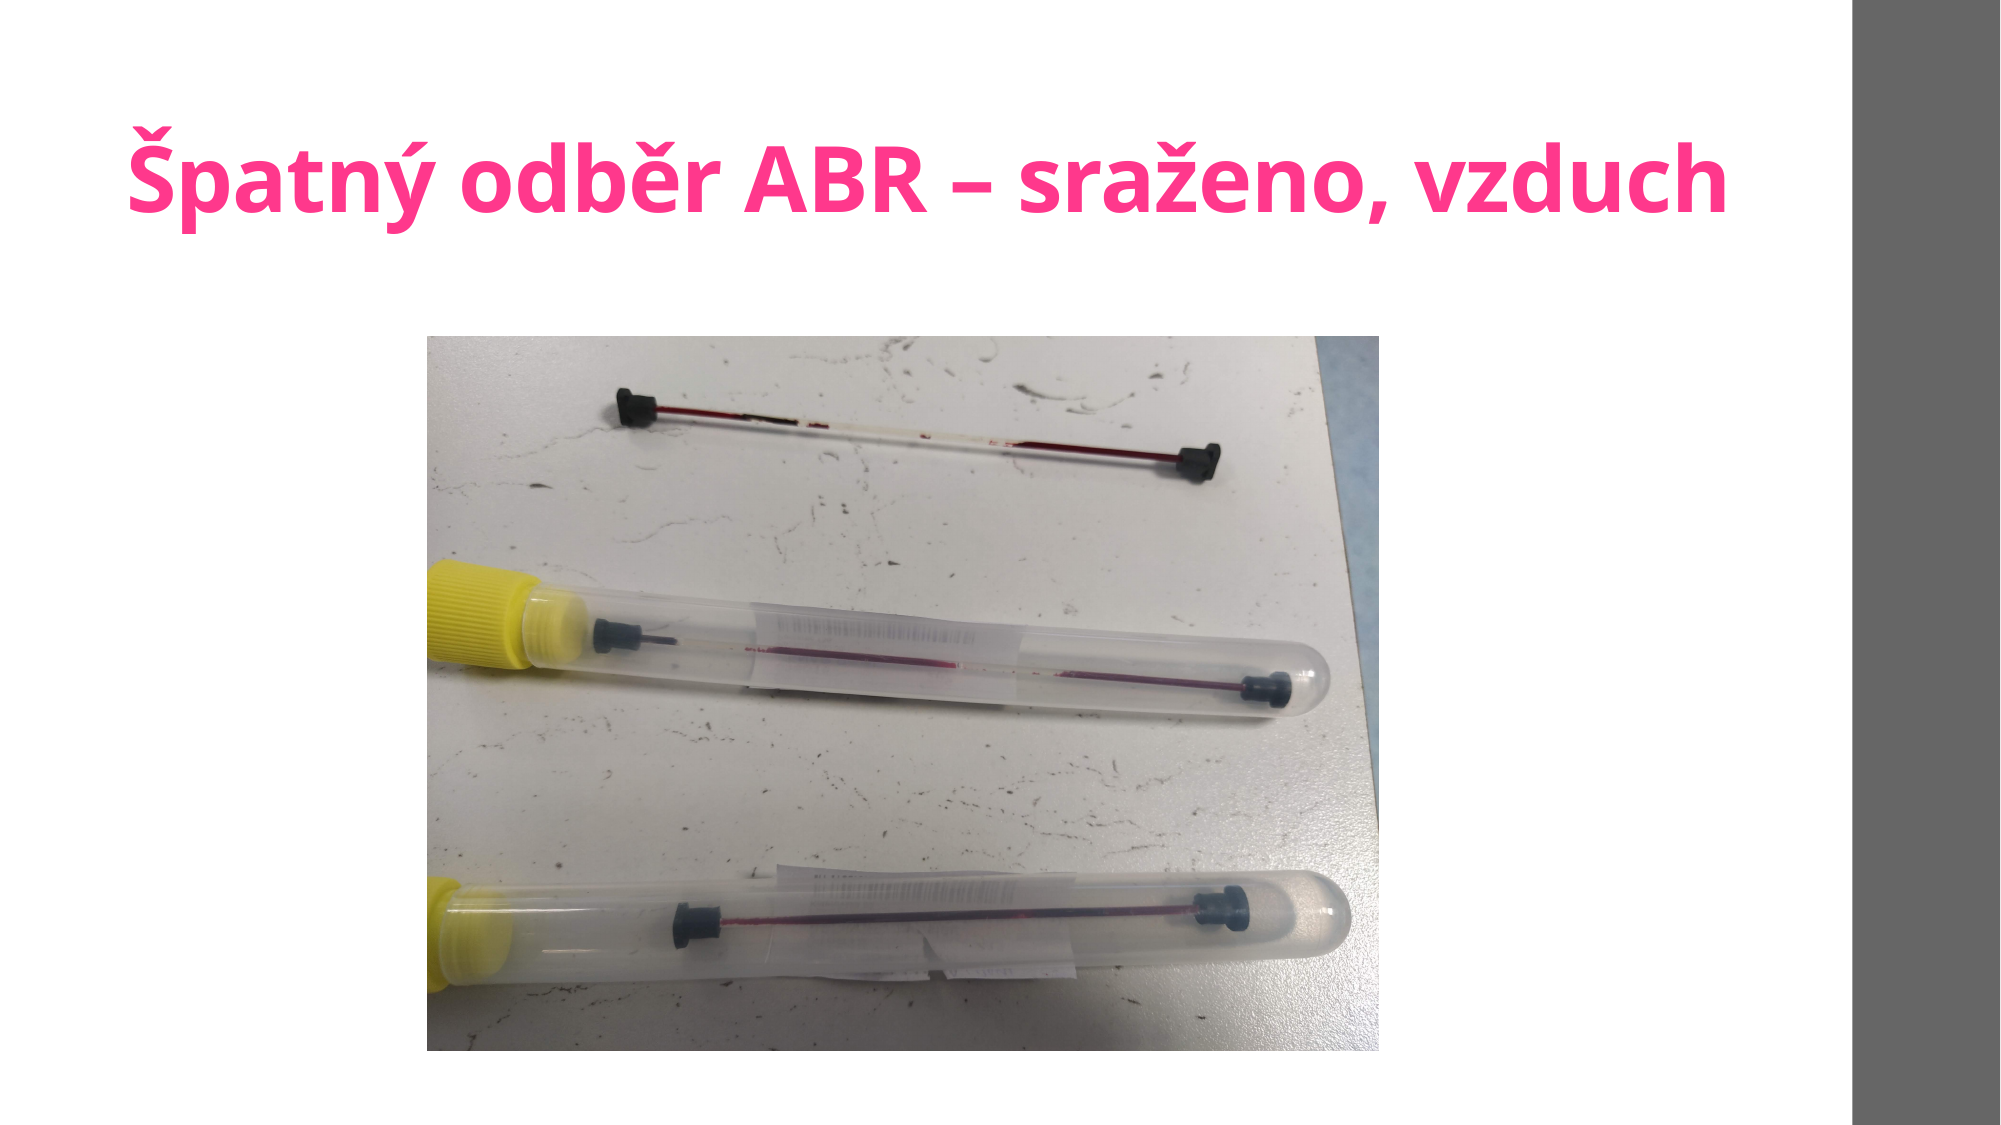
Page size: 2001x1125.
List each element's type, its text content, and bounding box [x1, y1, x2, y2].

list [426, 336, 1380, 1051]
title Špatný odběr ABR – sraženo, vzduch [111, 91, 1780, 240]
